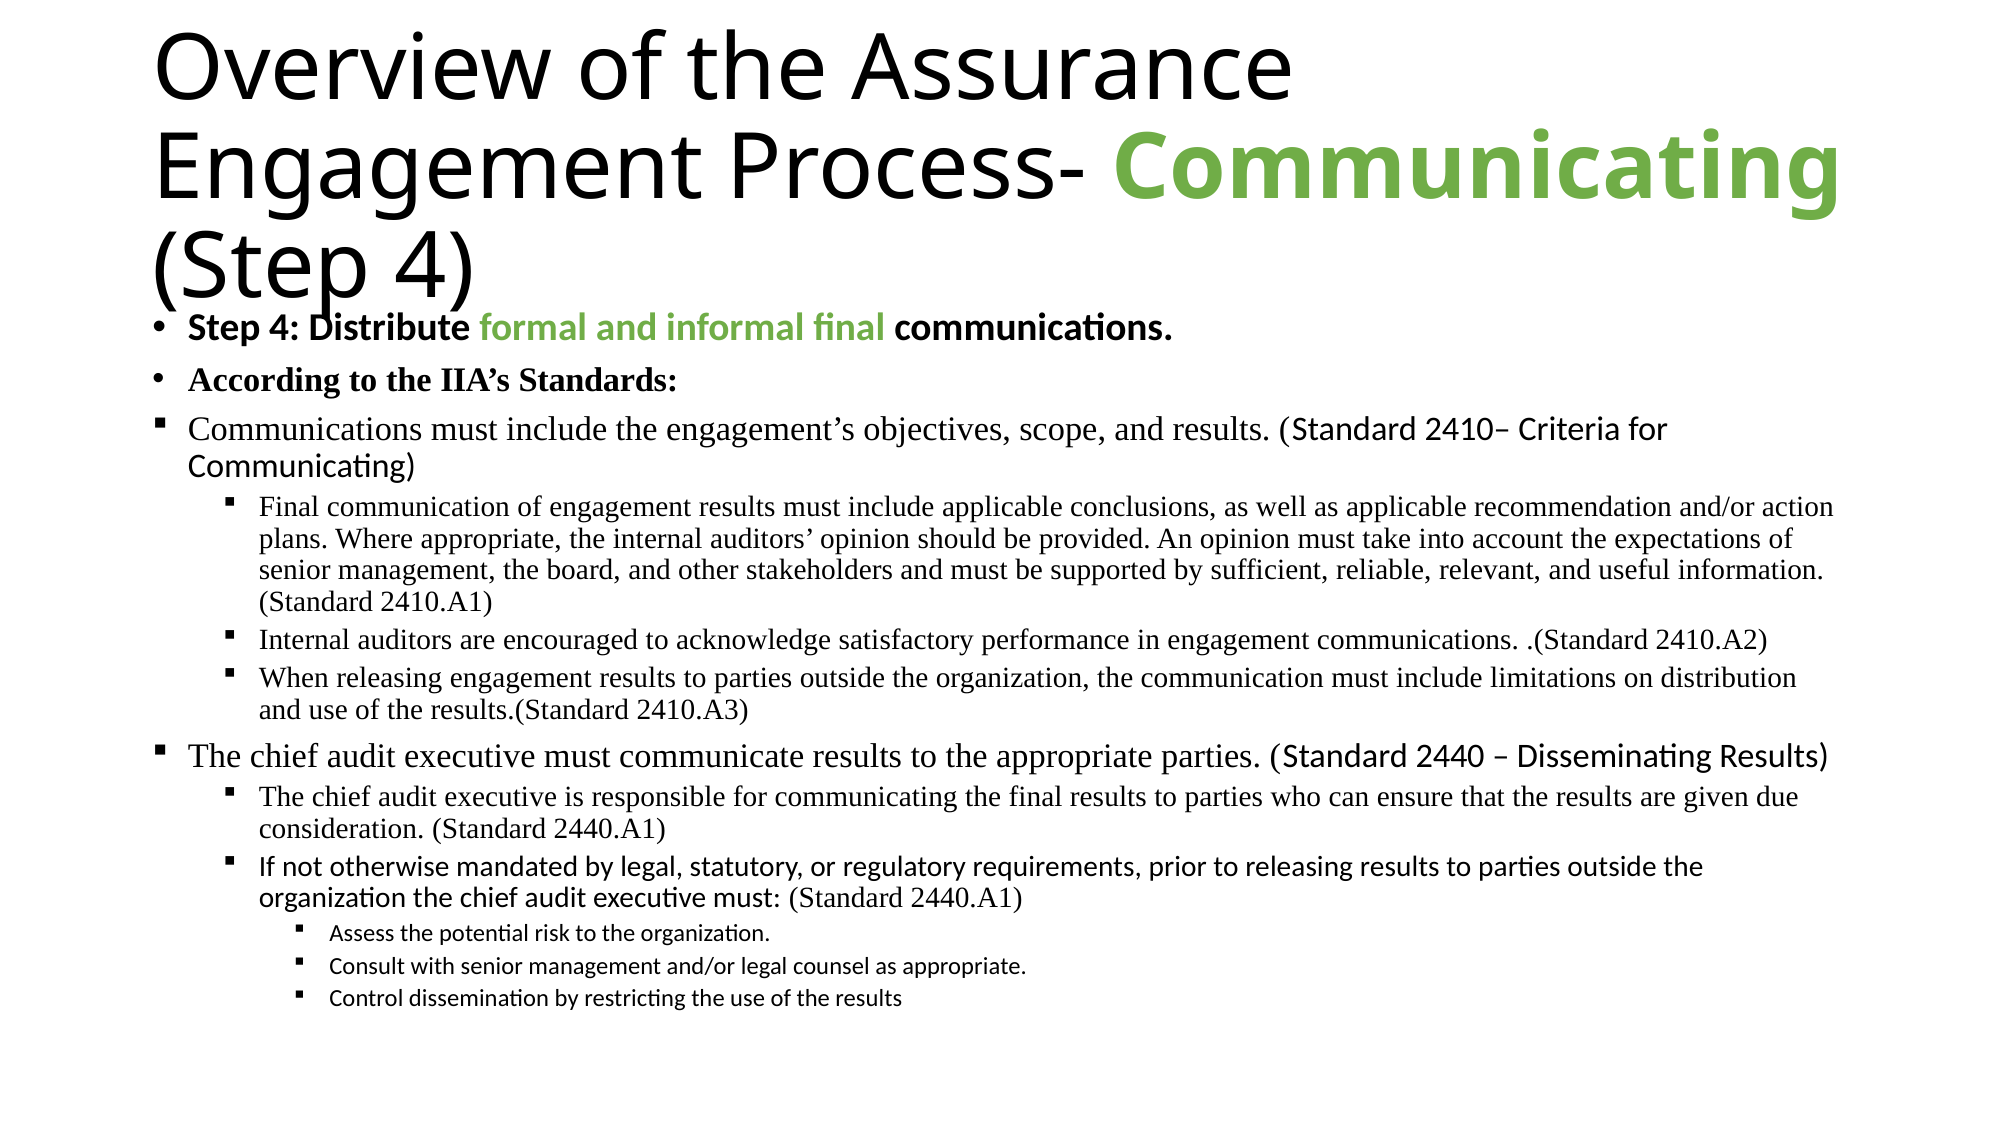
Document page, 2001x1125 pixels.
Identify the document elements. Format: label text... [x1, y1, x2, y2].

title Overview of the Assurance Engagement Process- Communicating (Step 4) [137, 59, 1863, 278]
list Step 4: Distribute formal and informal final communications. According to the IIA’s Standards: Communications must include the engagement’s objectives, scope, and results. (Standard 2410– Criteria for Communicating) Final communication of engagement results must include applicable conclusions, as well as applicable recommendation and/or action plans. Where appropriate, the internal auditors’ opinion should be provided. An opinion must take into account the expectations of senior management, the board, and other stakeholders and must be supported by sufficient, reliable, relevant, and useful information.(Standard 2410.A1) Internal auditors are encouraged to acknowledge satisfactory performance in engagement communications. .(Standard 2410.A2) When releasing engagement results to parties outside the organization, the communication must include limitations on distribution and use of the results.(Standard 2410.A3) The chief audit executive must communicate results to the appropriate parties. (Standard 2440 – Disseminating Results) The chief audit executive is responsible for communicating the final results to parties who can ensure that the results are given due consideration. (Standard 2440.A1) If not otherwise mandated by legal, statutory, or regulatory requirements, prior to releasing results to parties outside the organization the chief audit executive must: (Standard 2440.A1) Assess the potential risk to the organization. Consult with senior management and/or legal counsel as appropriate. Control dissemination by restricting the use of the results [137, 299, 1863, 1066]
